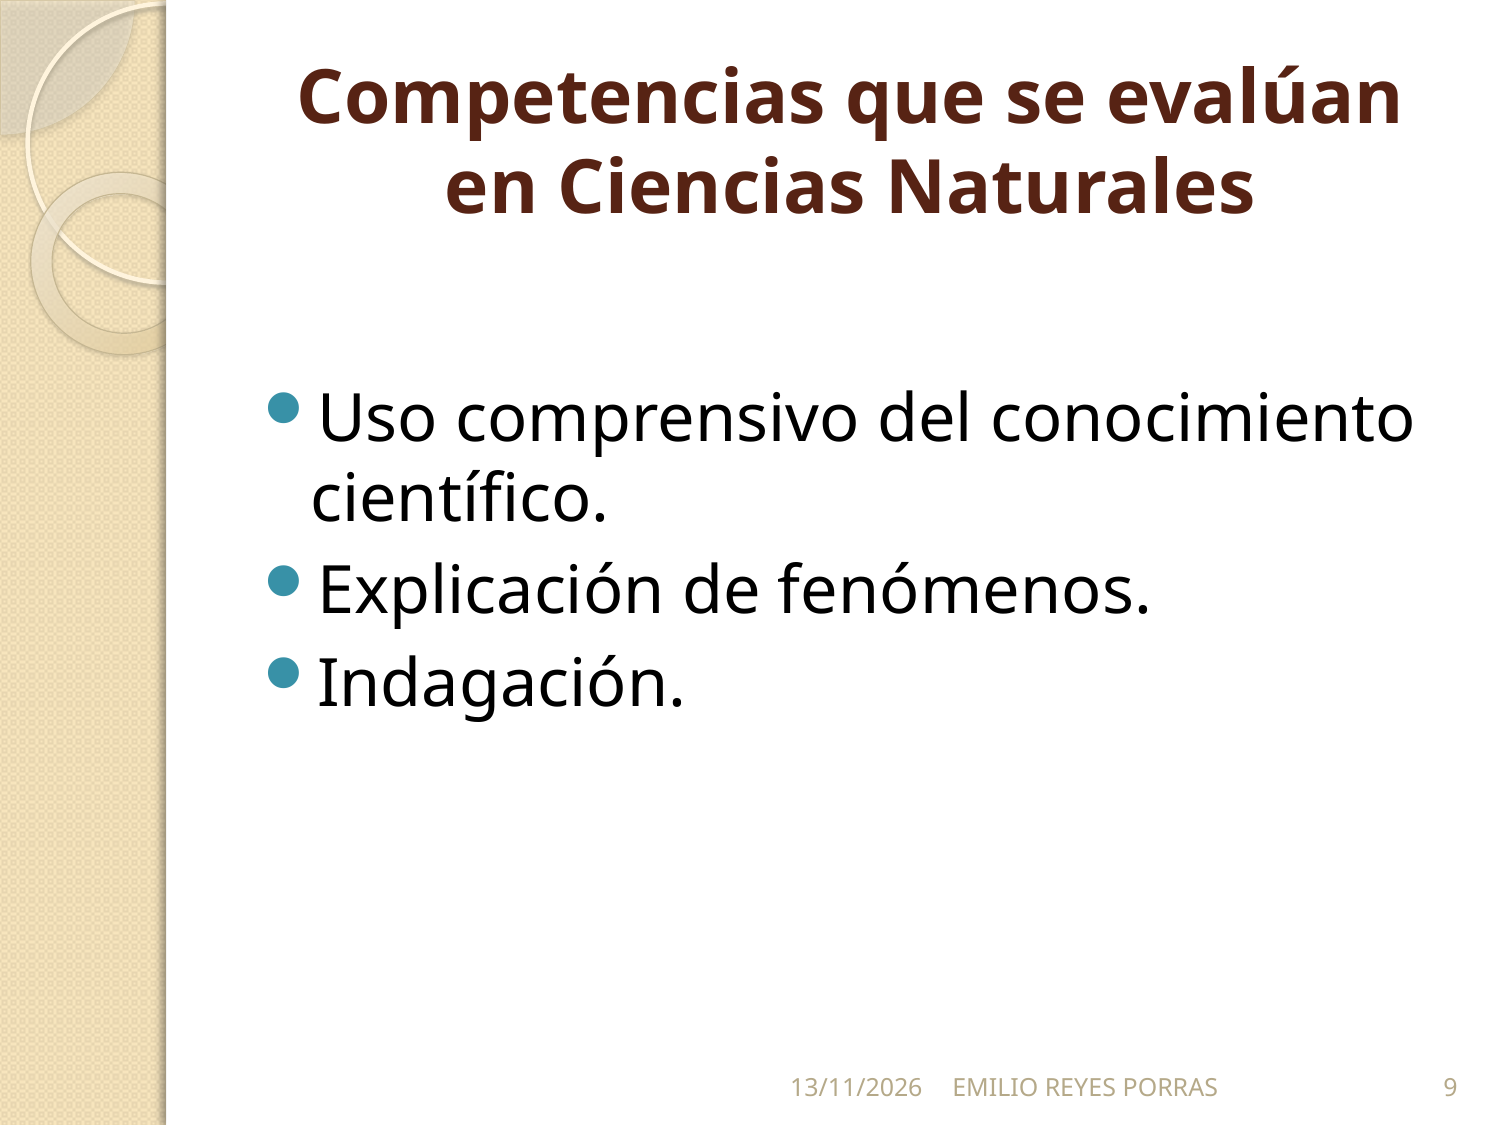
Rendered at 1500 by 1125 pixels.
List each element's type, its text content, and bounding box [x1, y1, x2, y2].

list Uso comprensivo del conocimiento científico. Explicación de fenómenos. Indagación. [235, 367, 1466, 858]
title Competencias que se evalúan en Ciencias Naturales [235, 45, 1466, 233]
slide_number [587, 1034, 937, 1113]
slide_number 9 [1413, 1034, 1488, 1113]
footer EMILIO REYES PORRAS [937, 1034, 1413, 1113]
